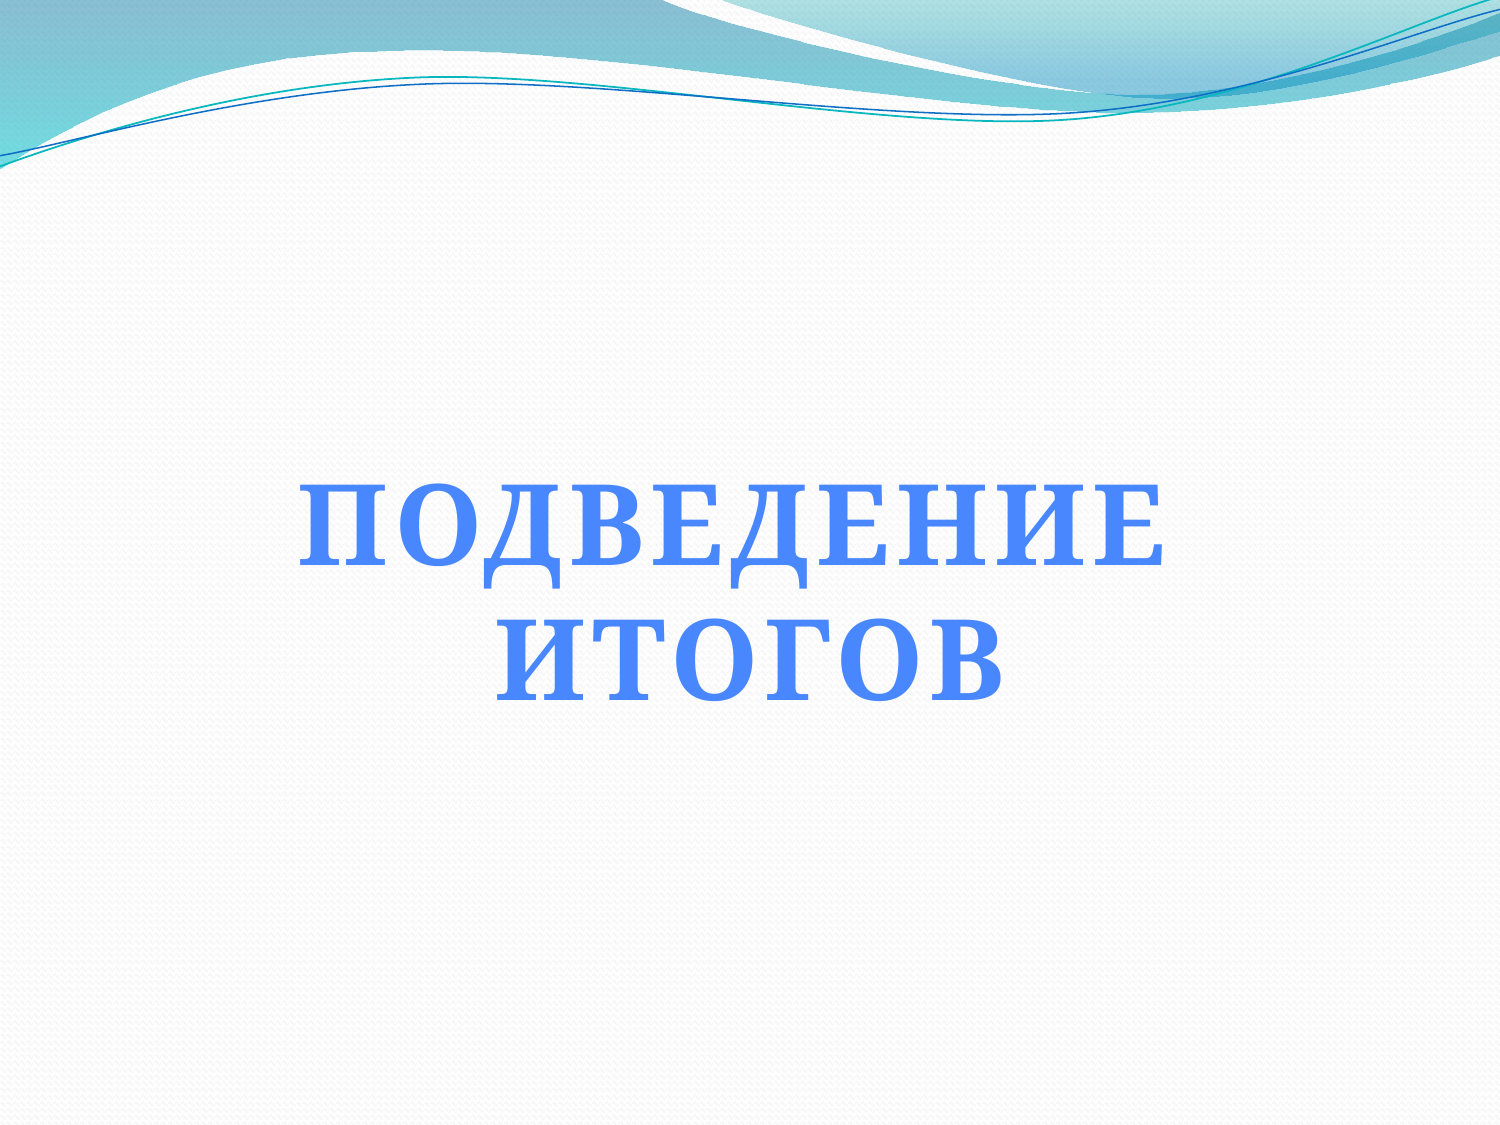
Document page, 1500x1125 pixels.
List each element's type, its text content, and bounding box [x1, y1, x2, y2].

text_box ПОДВЕДЕНИЕ ИТОГОВ [81, 445, 1418, 730]
